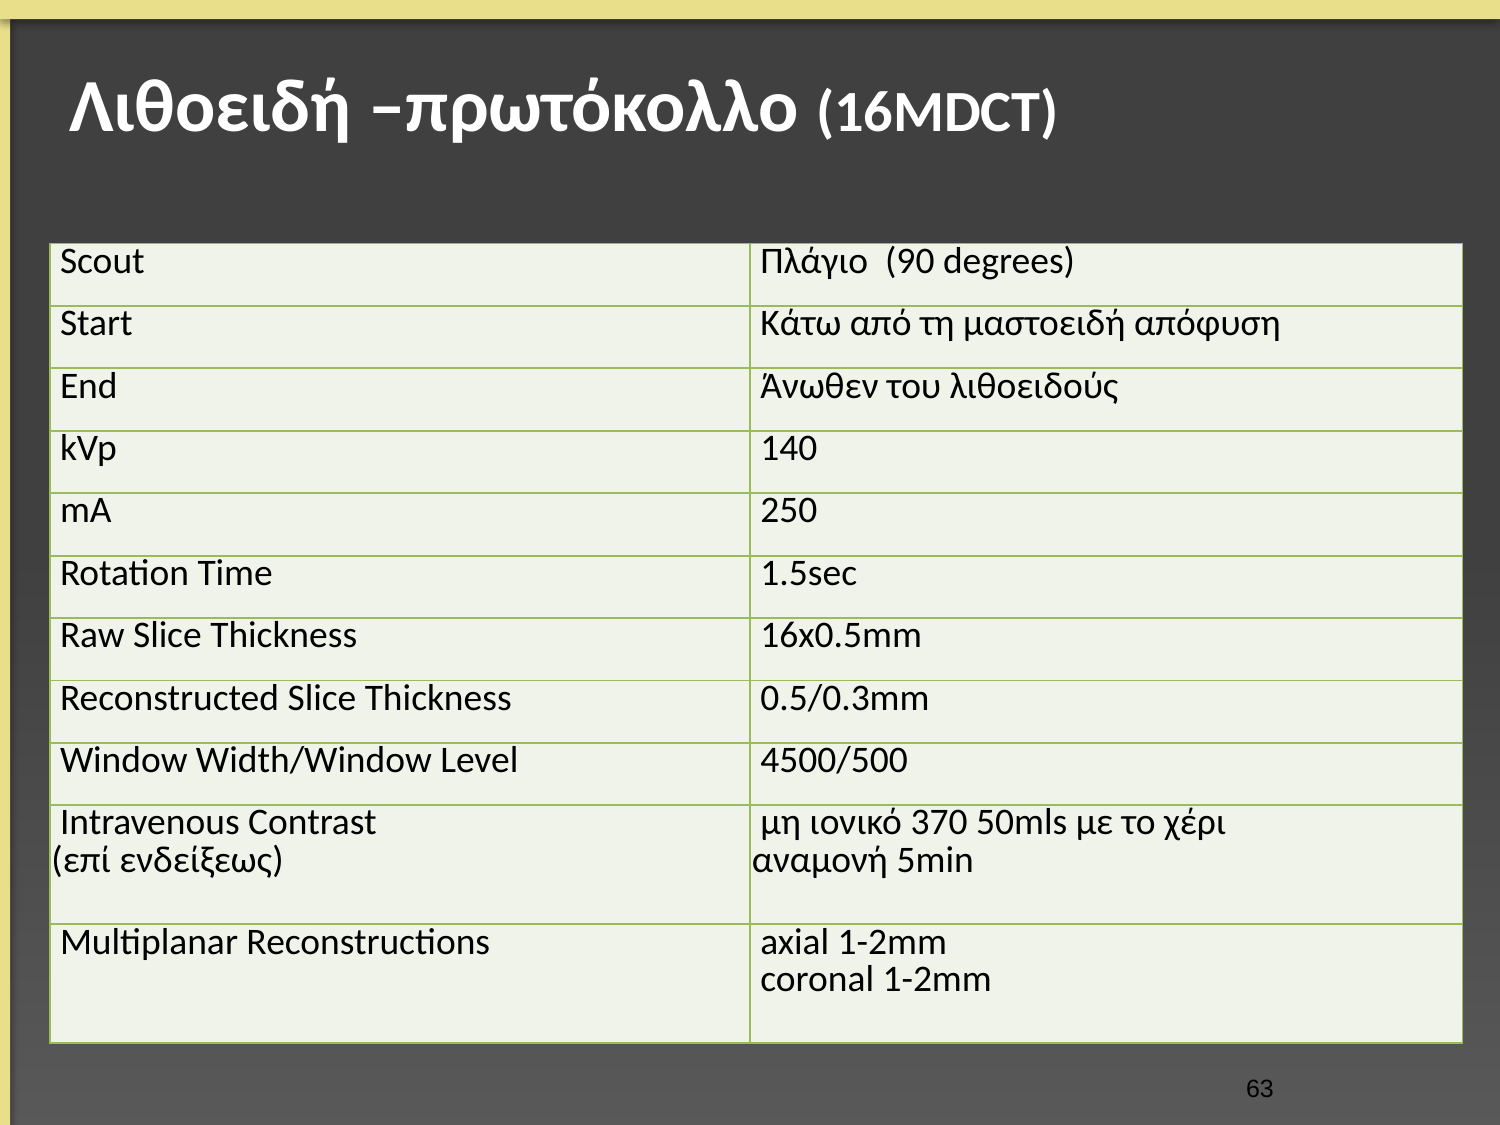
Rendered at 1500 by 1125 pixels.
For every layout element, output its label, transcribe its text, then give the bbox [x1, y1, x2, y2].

table_cell Raw Slice Thickness [51, 619, 749, 680]
table_cell End [51, 369, 749, 430]
table_header Πλάγιο (90 degrees) [751, 244, 1462, 305]
table_cell Intravenous Contrast (επί ενδείξεως) [51, 806, 749, 923]
table_cell Multiplanar Reconstructions [51, 925, 749, 1042]
slide_number 62 [1085, 1057, 1436, 1118]
table_cell Κάτω από τη μαστοειδή απόφυση [751, 307, 1462, 367]
table_cell 0.5/0.3mm [751, 681, 1462, 742]
table_cell mA [51, 494, 749, 555]
table_cell 4500/500 [751, 744, 1462, 804]
table_cell kVp [51, 432, 749, 492]
title Λιθοειδή –πρωτόκολλο (16MDCT) [10, 19, 1500, 185]
table_cell Window Width/Window Level [51, 744, 749, 804]
table_cell Rotation Time [51, 557, 749, 617]
table_header Scout [51, 244, 749, 305]
table_cell Άνωθεν του λιθοειδούς [751, 369, 1462, 430]
table_cell 16x0.5mm [751, 619, 1462, 680]
table_cell Reconstructed Slice Thickness [51, 681, 749, 742]
table_cell μη ιονικό 370 50mls με το χέρι αναμονή 5min [751, 806, 1462, 923]
table_cell Start [51, 307, 749, 367]
table_cell 250 [751, 494, 1462, 555]
table_cell axial 1-2mm coronal 1-2mm [751, 925, 1462, 1042]
table_cell 1.5sec [751, 557, 1462, 617]
table_cell 140 [751, 432, 1462, 492]
